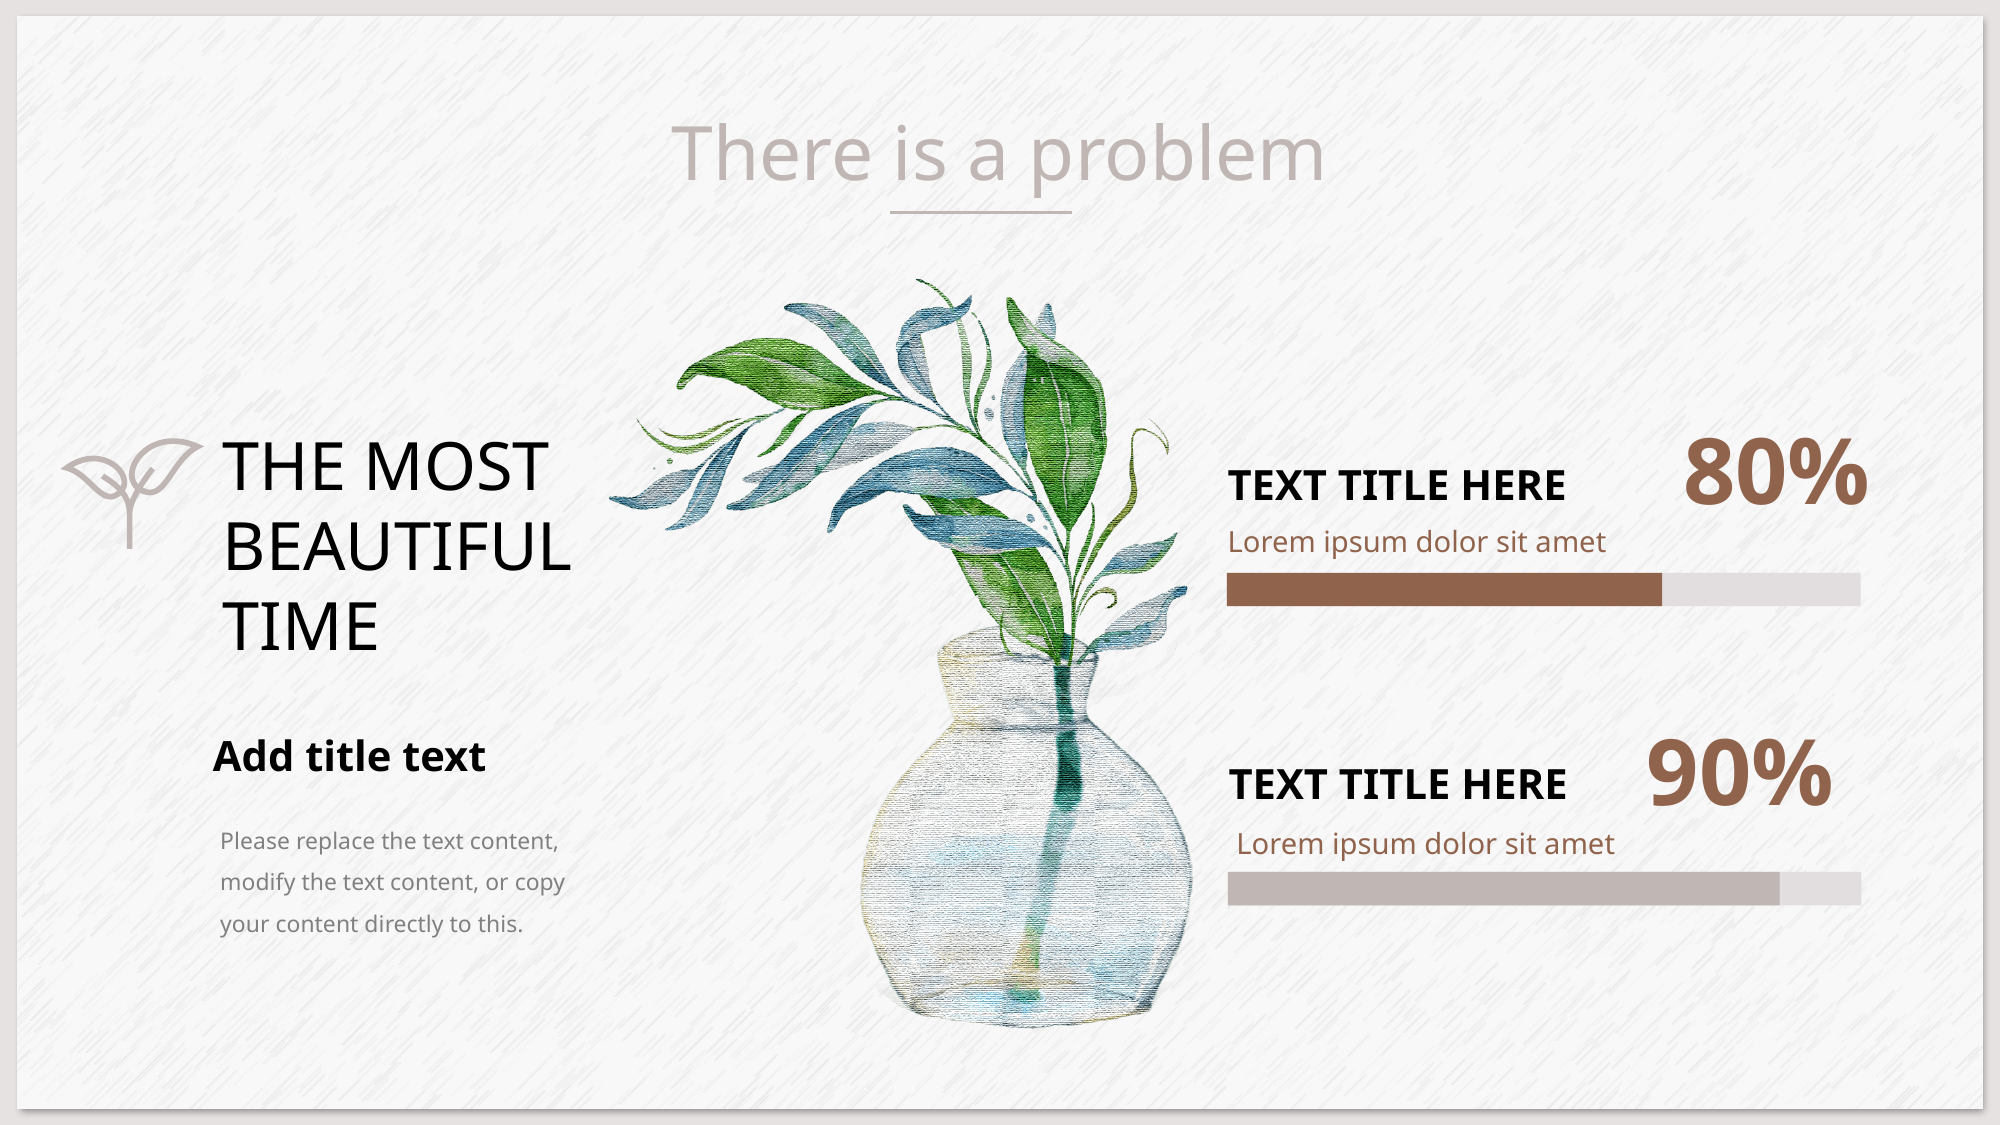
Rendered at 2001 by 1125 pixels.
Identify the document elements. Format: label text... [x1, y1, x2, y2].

text_box THE MOST BEAUTIFUL TIME [207, 416, 540, 671]
text_box [60, 438, 205, 549]
picture [540, 267, 1313, 1040]
text_box Please replace the text content, modify the text content, or copy your content directly to this. [205, 805, 540, 944]
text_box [1213, 705, 1900, 906]
text_box There is a problem [613, 97, 1387, 204]
text_box Add title text [197, 722, 502, 788]
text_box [1212, 404, 1892, 607]
